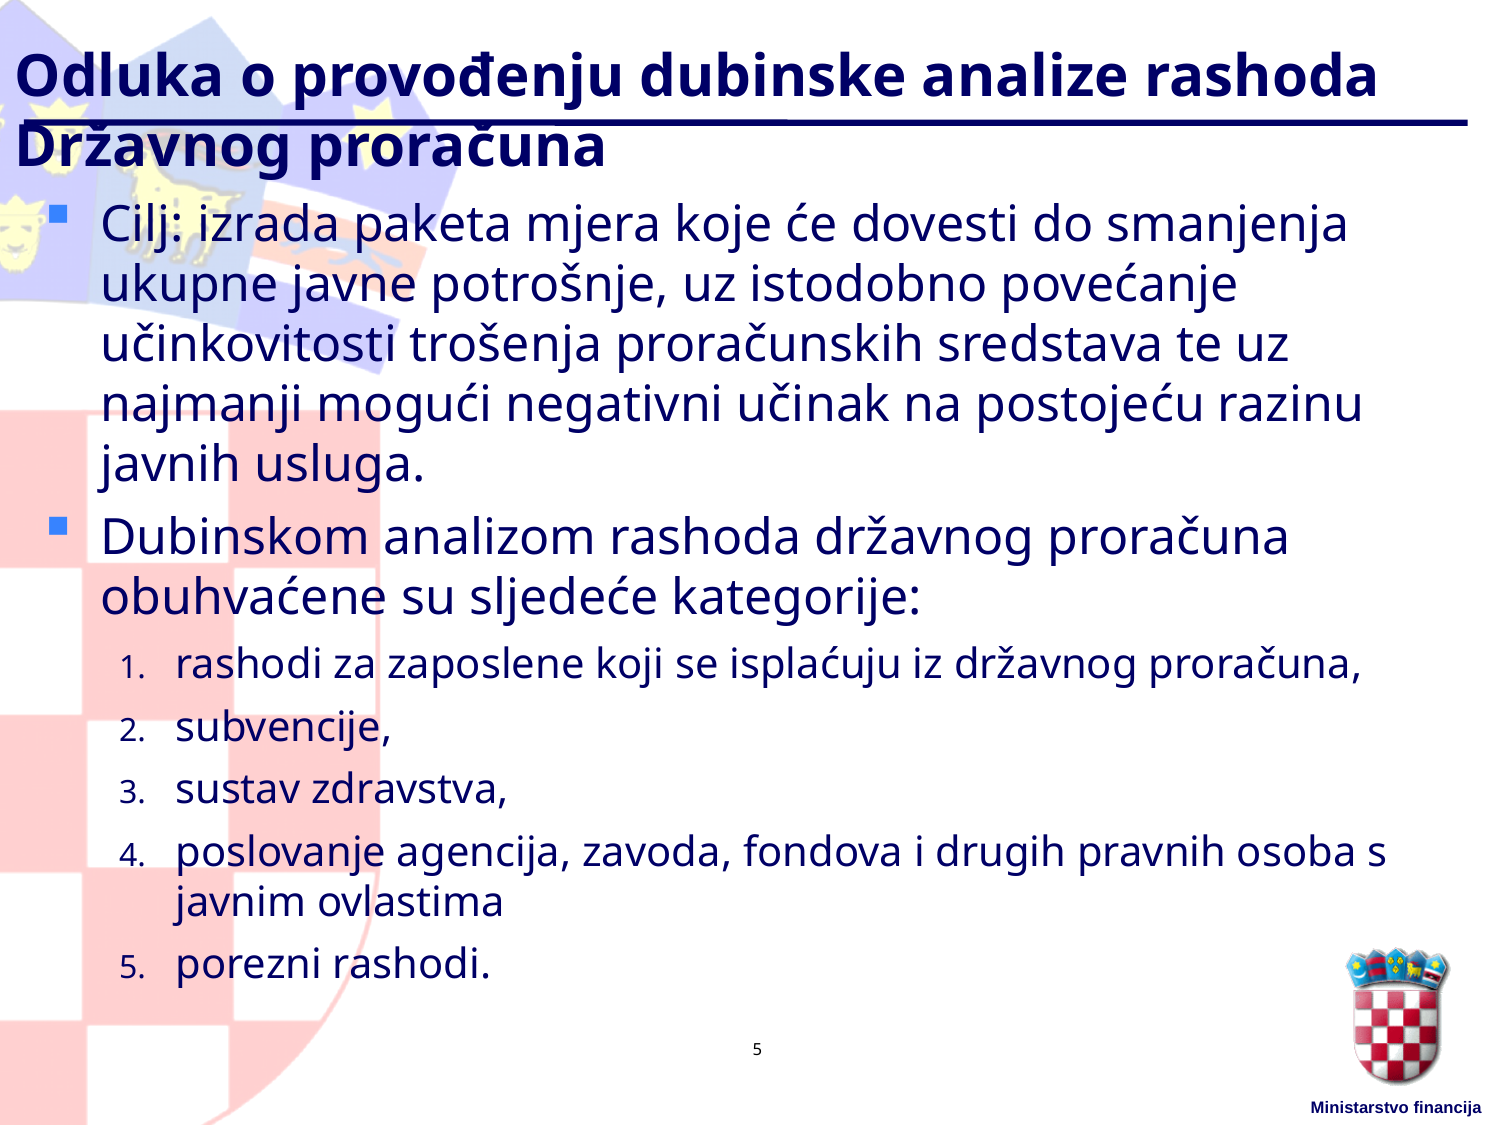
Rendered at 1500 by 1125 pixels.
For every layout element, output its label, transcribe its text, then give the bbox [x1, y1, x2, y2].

picture [1345, 1005, 1451, 1086]
title Odluka o provođenju dubinske analize rashoda Držav­nog proračuna [0, 30, 1500, 102]
list Cilj: izrada paketa mjera koje će dovesti do smanjenja ukupne javne potrošnje, uz istodobno povećanje učinkovitosti trošenja proračunskih sredstava te uz najmanji mogući negativni učinak na postojeću razinu javnih usluga. Dubinskom analizom rashoda državnog proračuna obuhvaćene su sljedeće kategorije: rashodi za zaposlene koji se isplaćuju iz državnog proračuna, subvencije, sustav zdravstva, poslovanje agencija, zavoda, fondova i drugih pravnih osoba s javnim ovlastima porezni rashodi. [29, 184, 1471, 1005]
slide_number 5 [741, 1041, 763, 1062]
